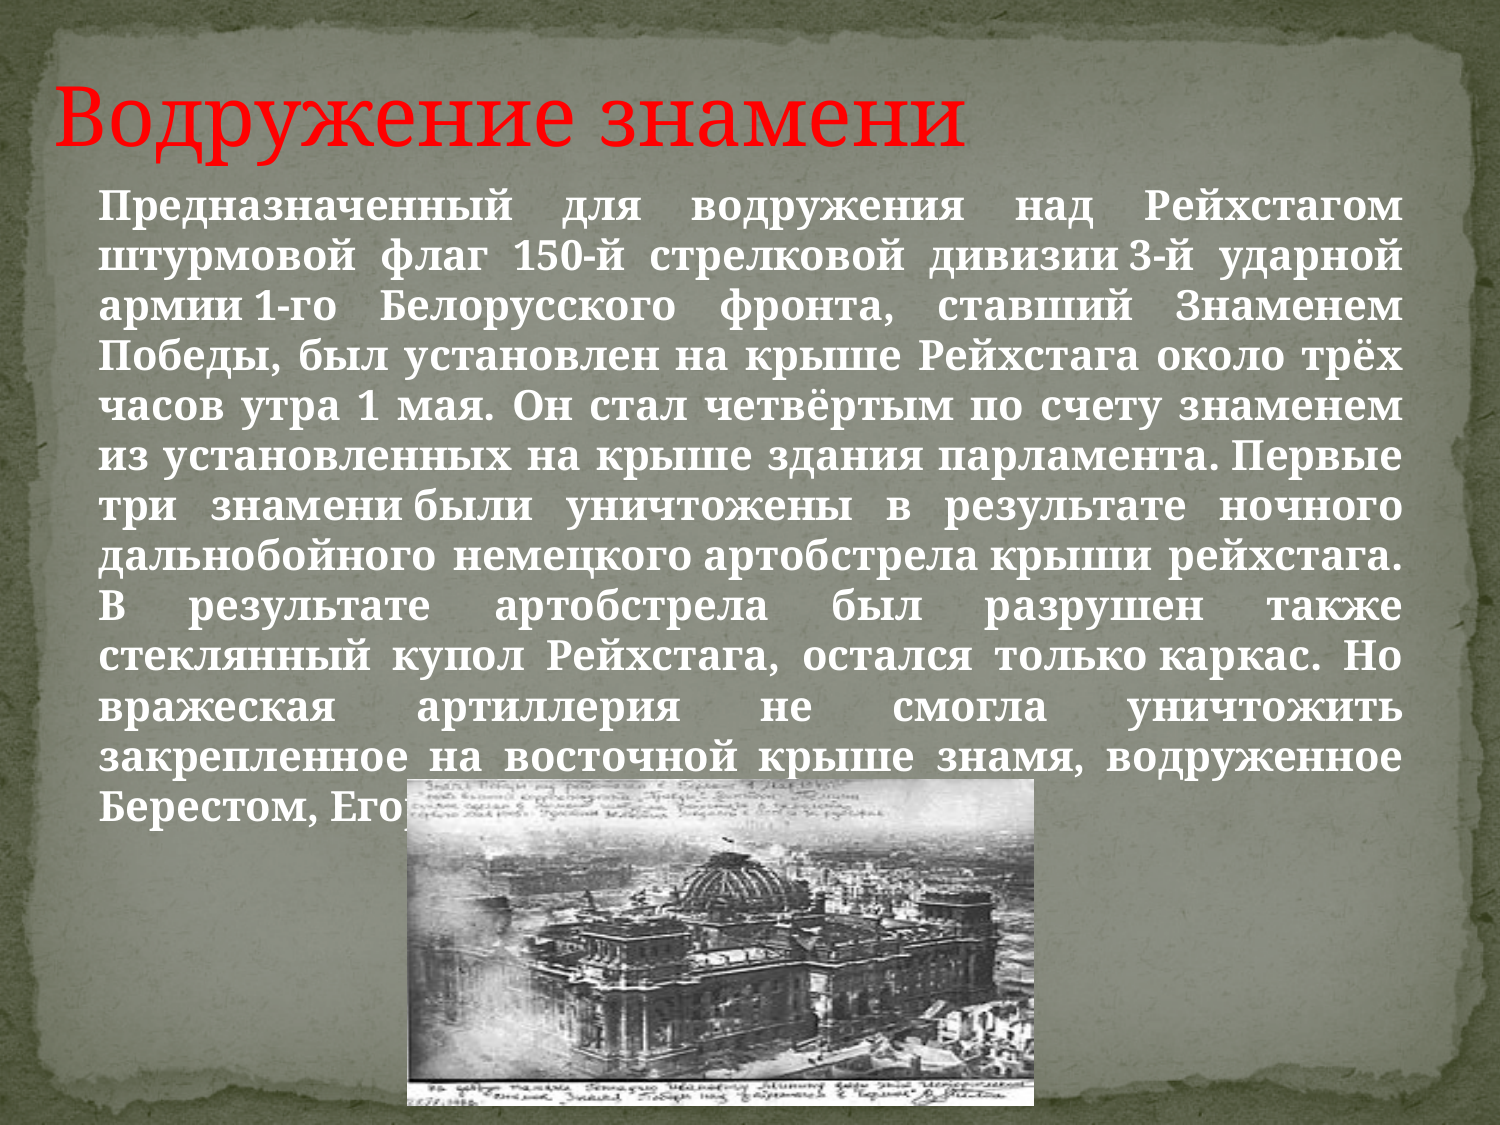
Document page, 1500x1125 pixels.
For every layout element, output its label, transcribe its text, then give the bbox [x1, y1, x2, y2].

text_box Предназначенный для водружения над Рейхстагом штурмовой флаг 150-й стрелковой дивизии 3-й ударной армии 1-го Белорусского фронта, ставший Знаменем Победы, был установлен на крыше Рейхстага около трёх часов утра 1 мая. Он стал четвёртым по счету знаменем из установленных на крыше здания парламента. Первые три знамени были уничтожены в результате ночного дальнобойного немецкого артобстрела крыши рейхстага. В результате артобстрела был разрушен также стеклянный купол Рейхстага, остался только каркас. Но вражеская артиллерия не смогла уничтожить закрепленное на восточной крыше знамя, водруженное Берестом, Егоровым и Кантария [83, 171, 1419, 837]
text_box Водружение знамени [38, 55, 982, 171]
picture [407, 779, 1034, 1106]
